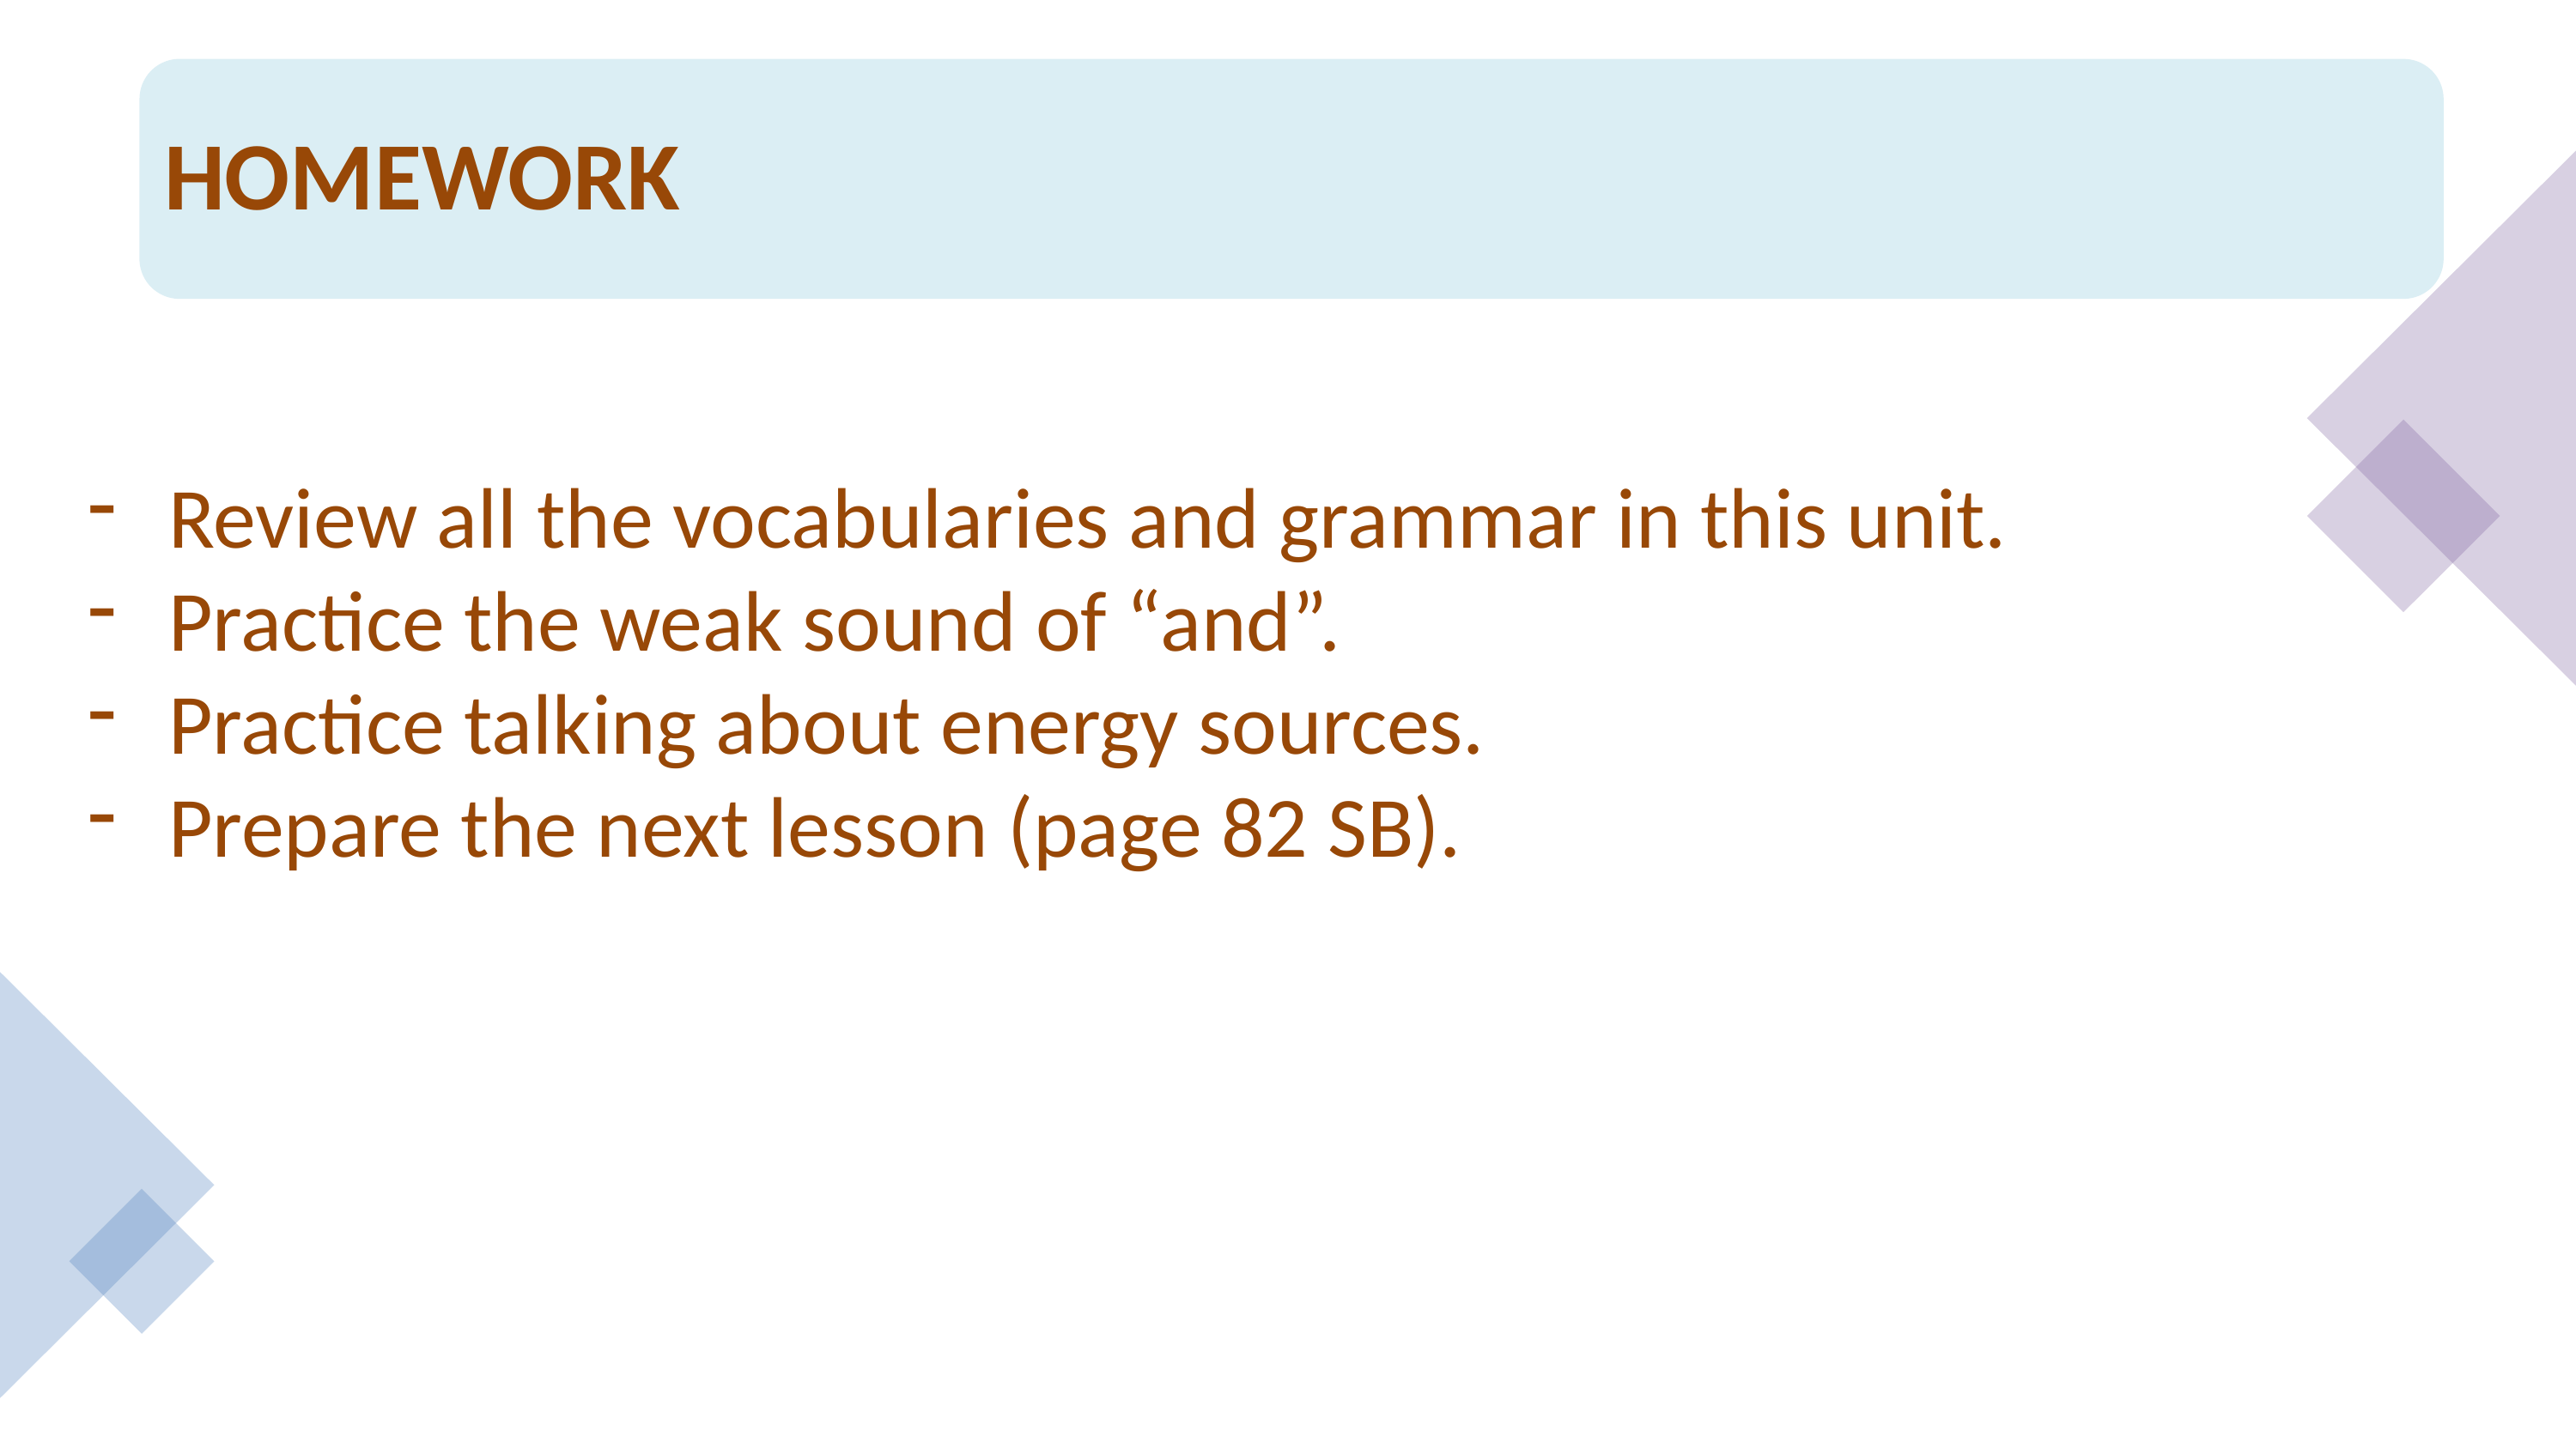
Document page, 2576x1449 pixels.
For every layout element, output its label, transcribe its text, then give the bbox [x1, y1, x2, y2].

text_box [2305, 149, 2576, 688]
text_box [0, 0, 2576, 1449]
text_box [0, 970, 216, 1400]
text_box HOMEWORK [137, 57, 2445, 301]
text_box Review all the vocabularies and grammar in this unit. Practice the weak sound of “and”. Practice talking about energy sources. Prepare the next lesson (page 82 SB). [75, 456, 2244, 881]
text_box [2305, 467, 2452, 615]
text_box [67, 1186, 216, 1336]
